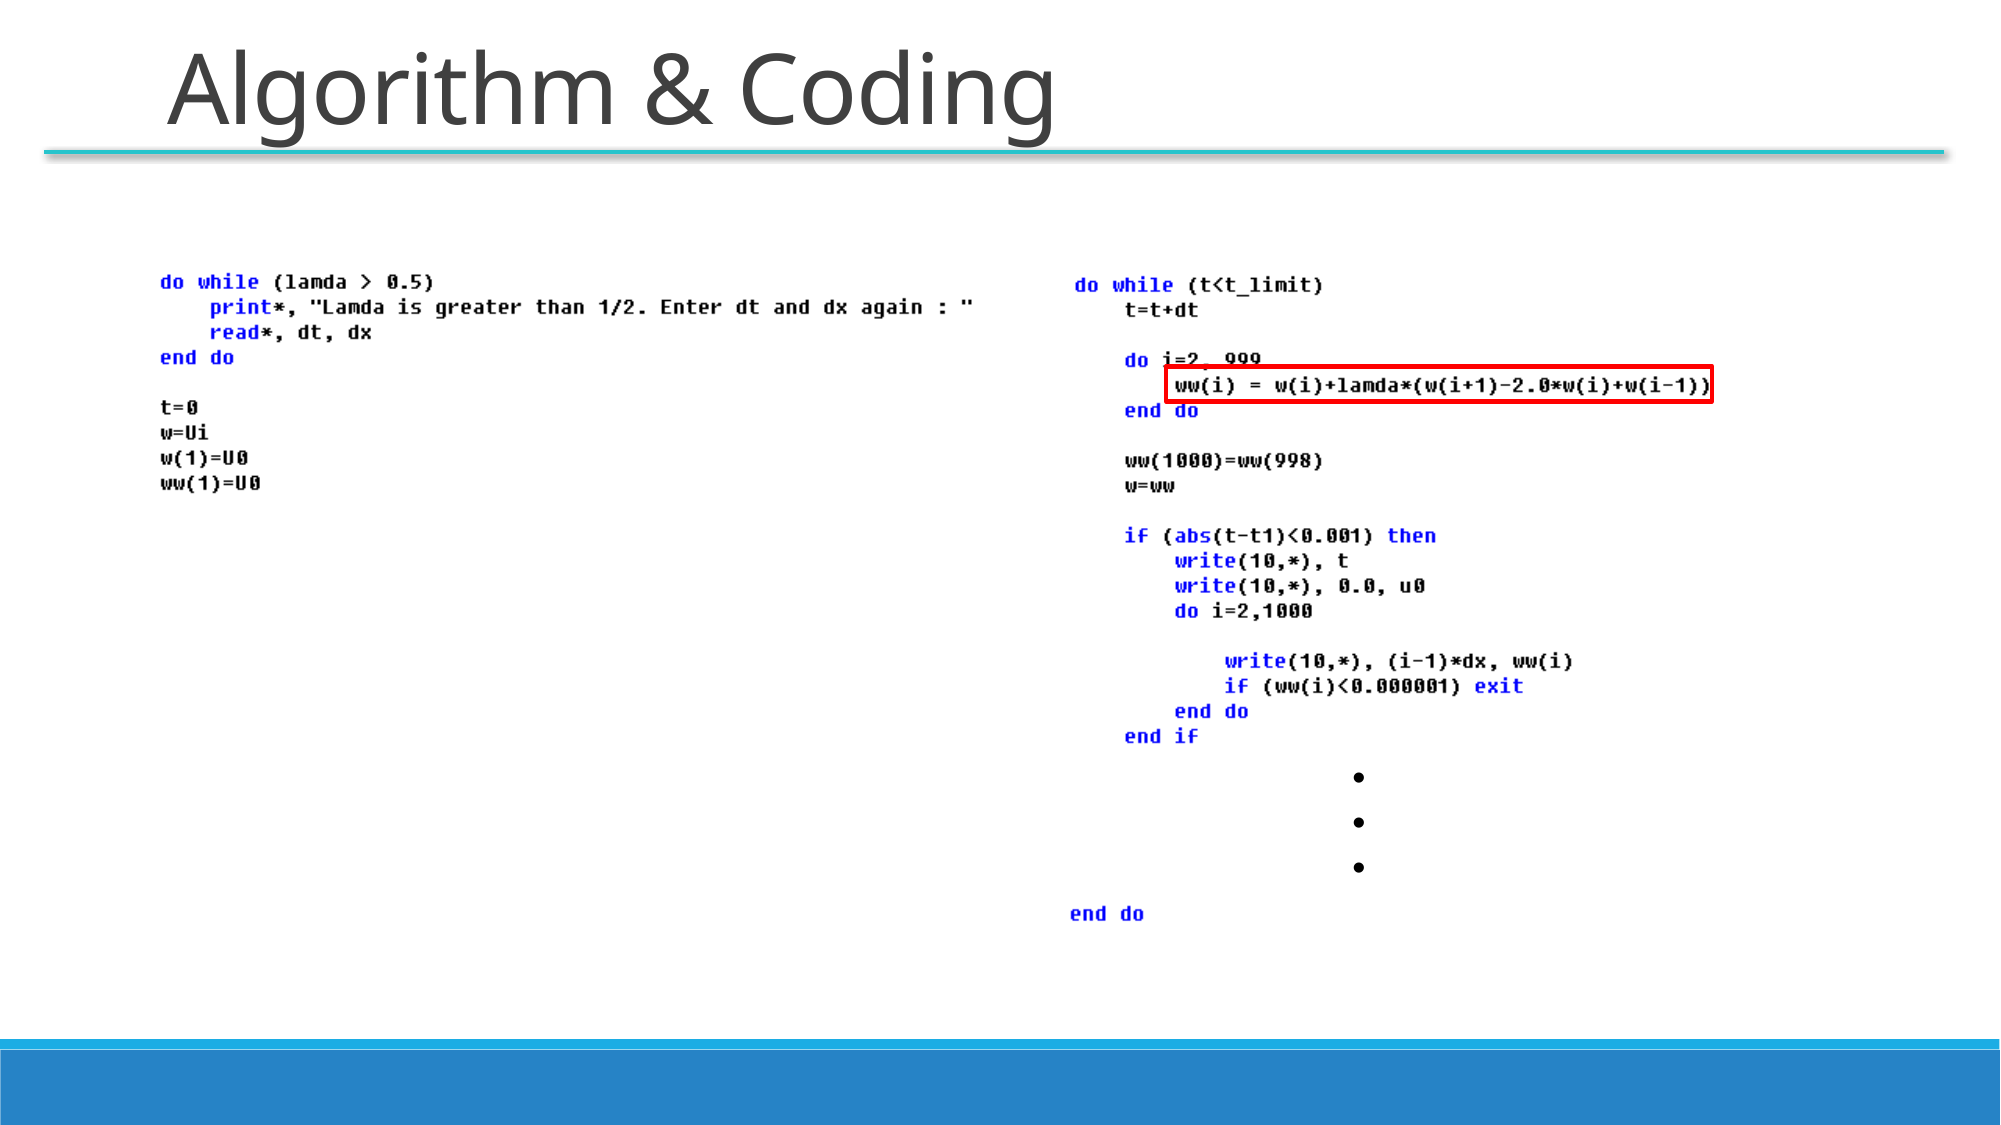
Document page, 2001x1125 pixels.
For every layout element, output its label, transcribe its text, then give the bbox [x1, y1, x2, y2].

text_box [1064, 267, 1713, 926]
picture [151, 267, 978, 498]
text_box Algorithm & Coding [152, 36, 1841, 146]
